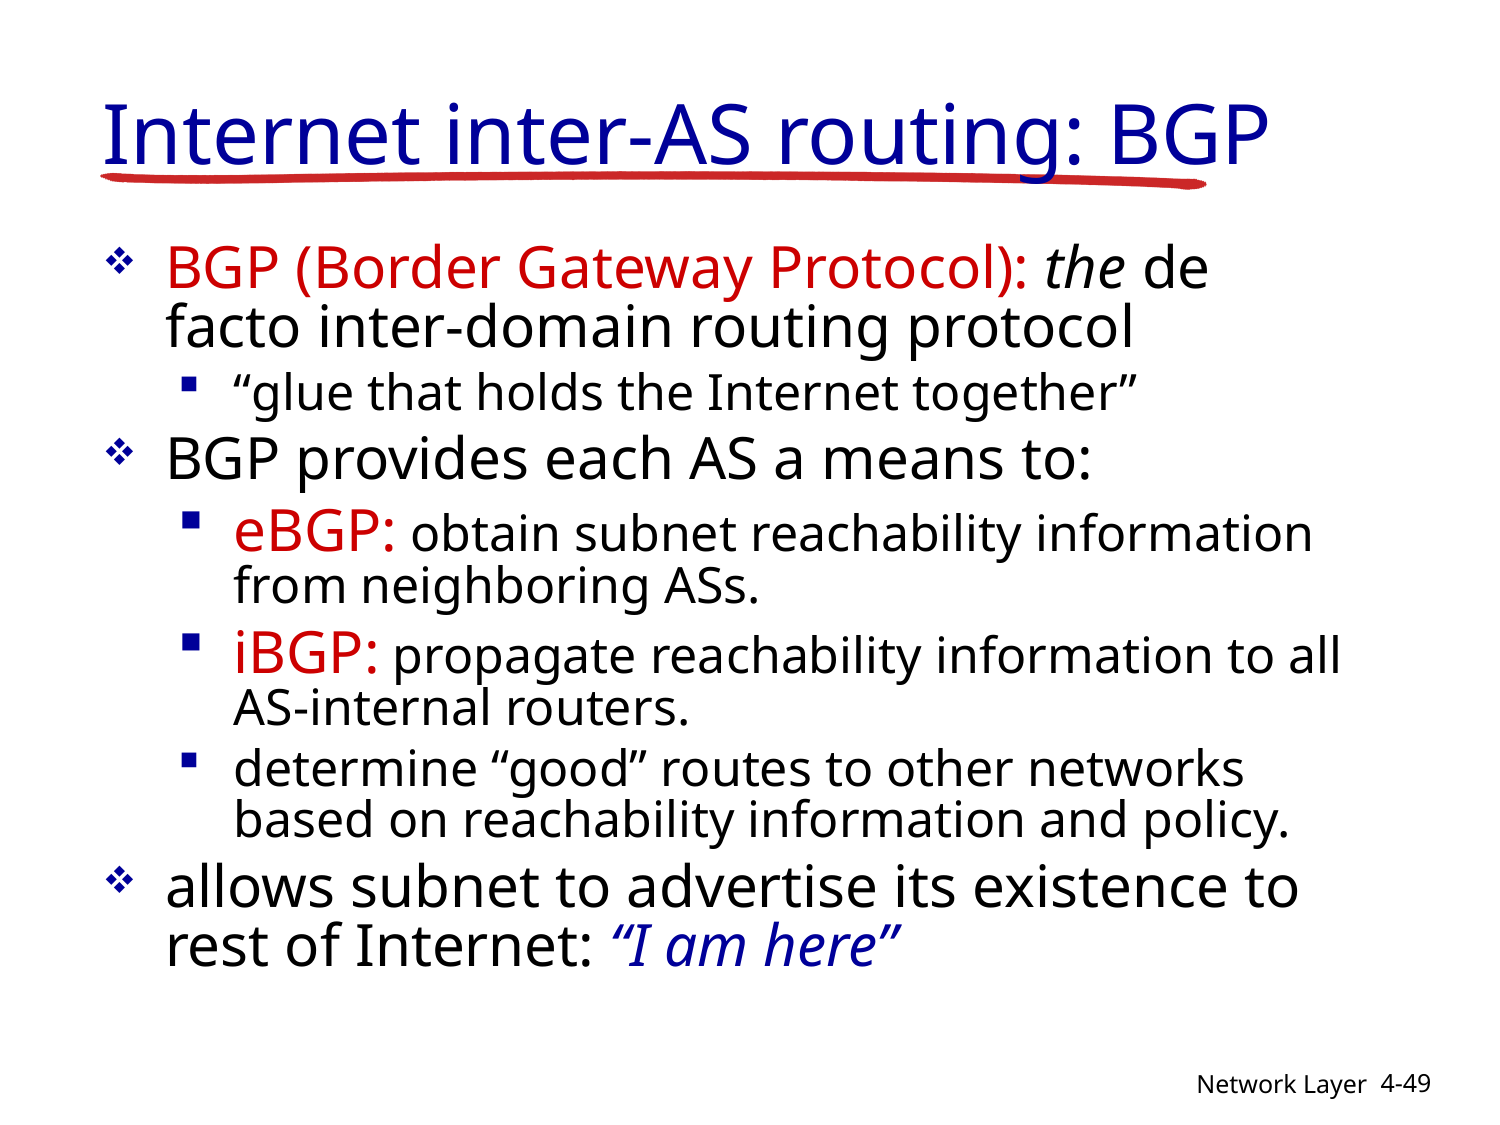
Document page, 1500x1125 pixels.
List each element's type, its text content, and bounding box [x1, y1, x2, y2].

footer Network Layer [907, 1060, 1383, 1109]
slide_number 4-49 [1365, 1059, 1477, 1106]
title Internet inter-AS routing: BGP [87, 37, 1363, 226]
list BGP (Border Gateway Protocol): the de facto inter-domain routing protocol “glue that holds the Internet together” BGP provides each AS a means to: eBGP: obtain subnet reachability information from neighboring ASs. iBGP: propagate reachability information to all AS-internal routers. determine “good” routes to other networks based on reachability information and policy. allows subnet to advertise its existence to rest of Internet: “I am here” [87, 233, 1363, 1042]
picture [94, 166, 1220, 196]
